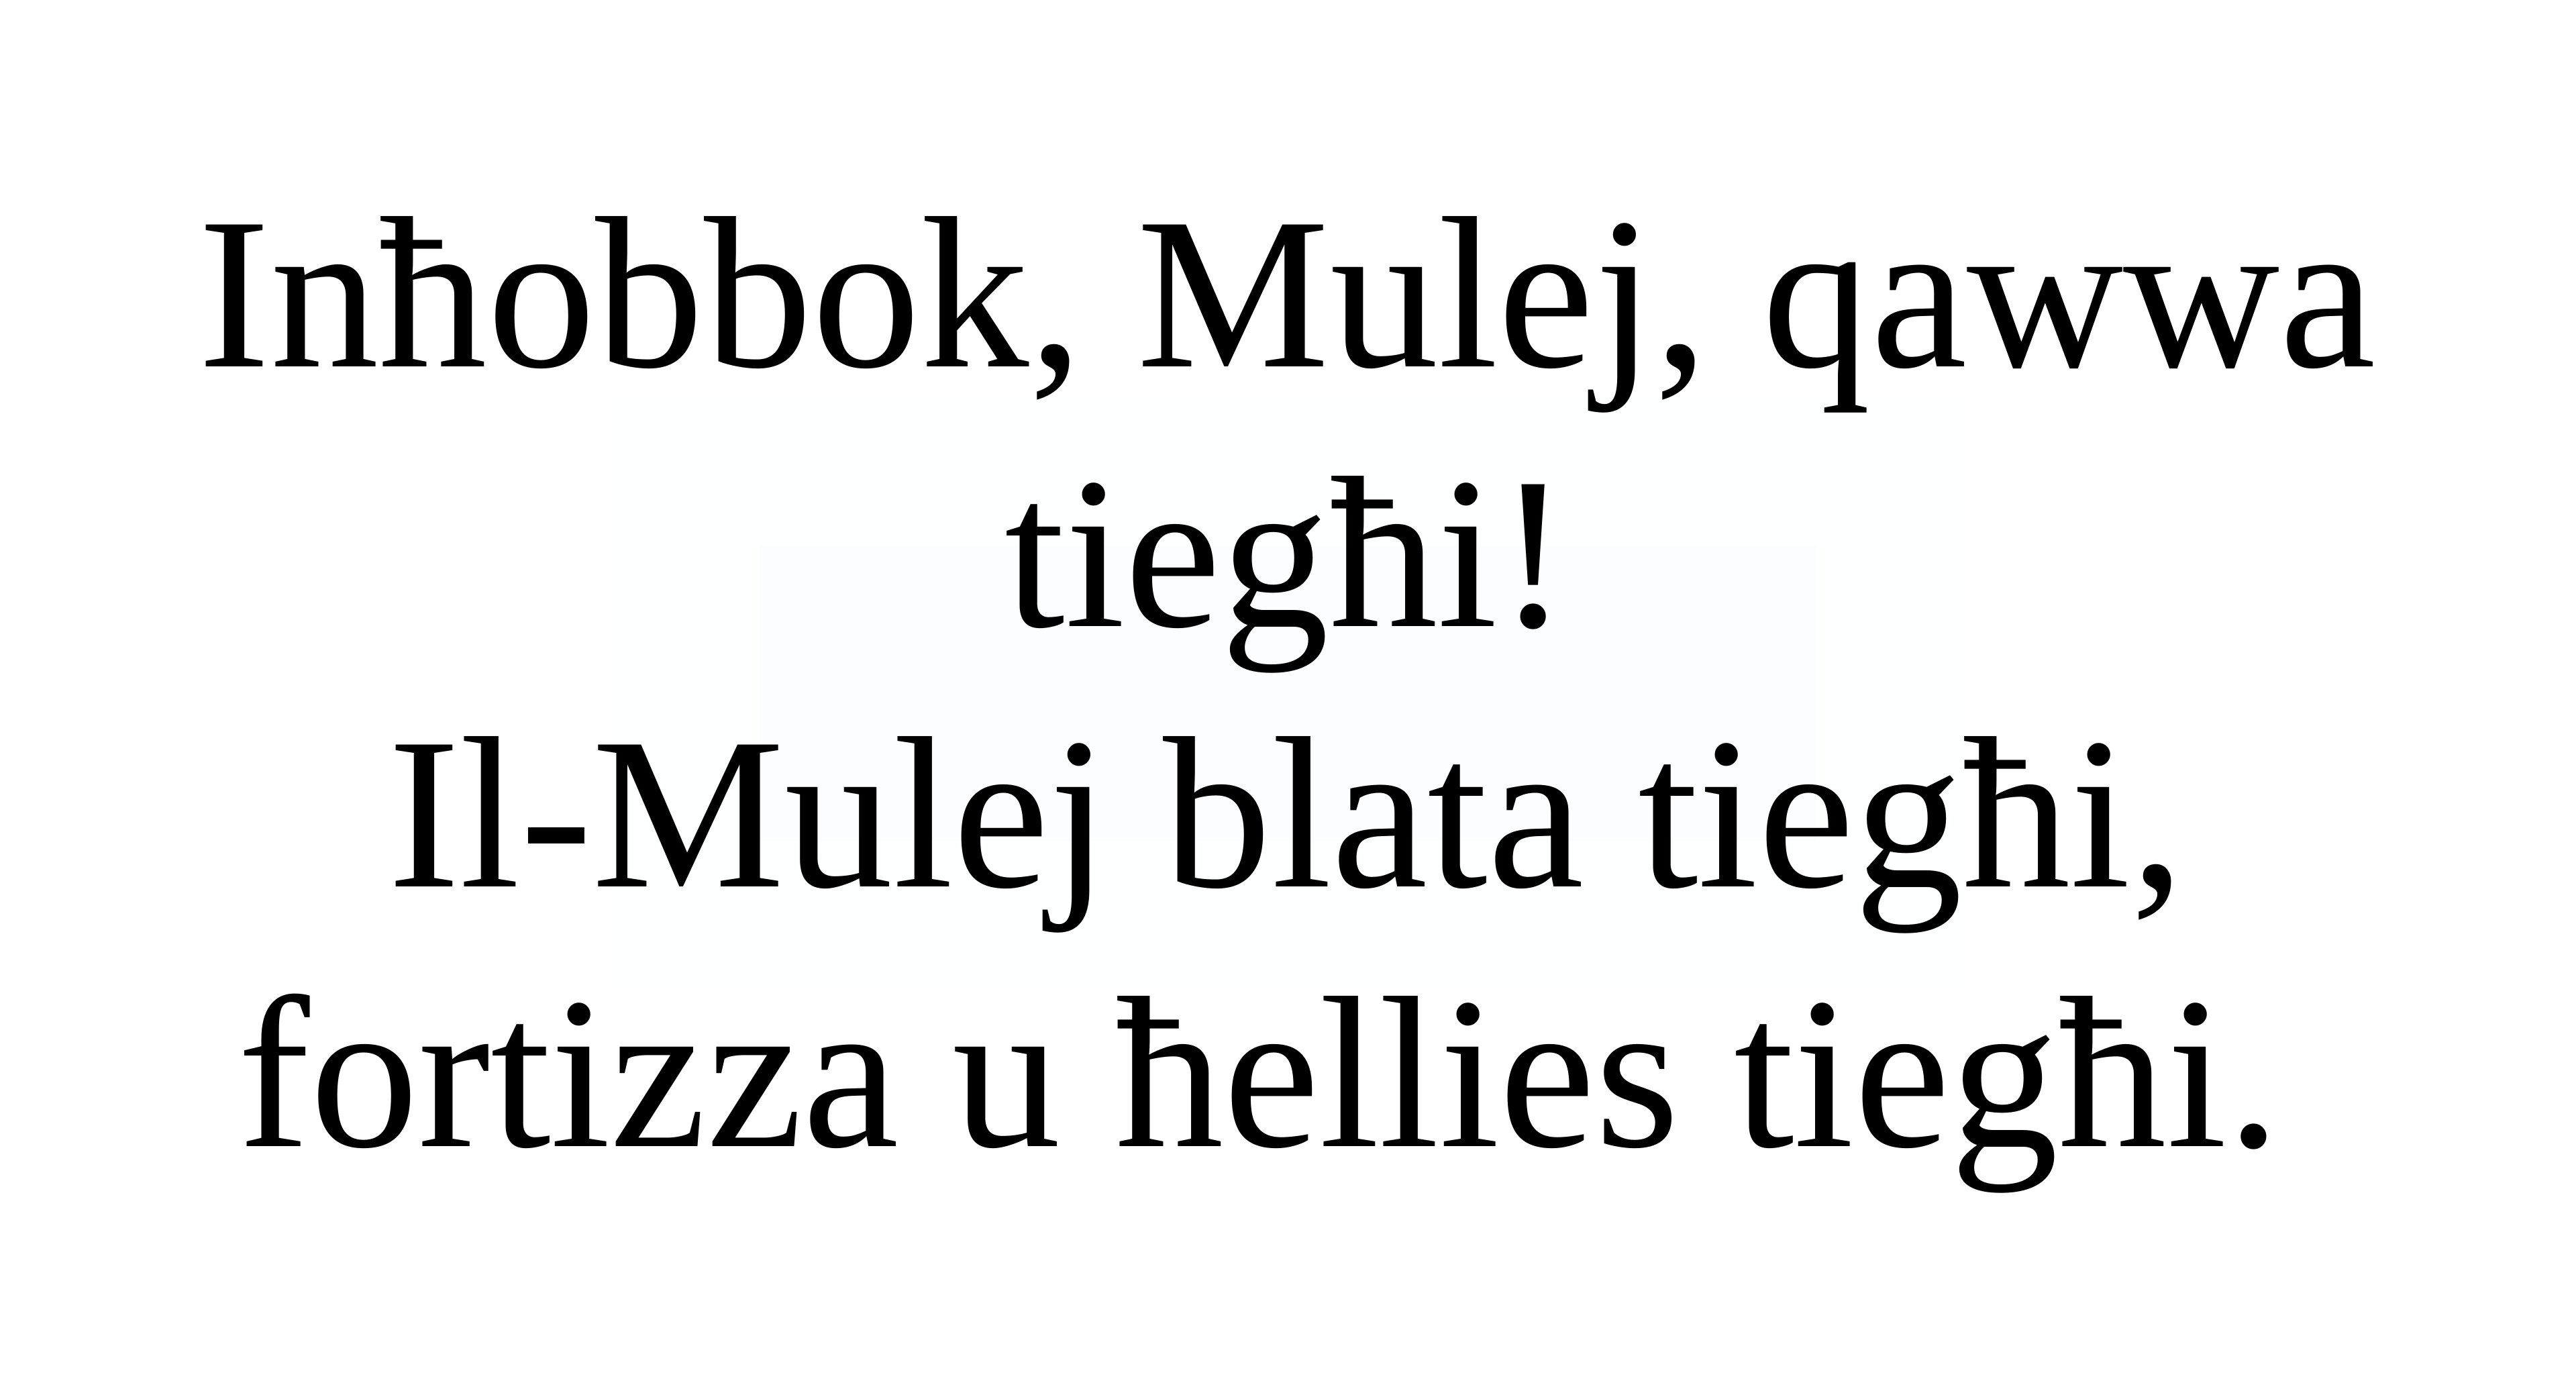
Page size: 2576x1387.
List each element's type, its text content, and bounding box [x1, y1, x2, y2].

text_box Inħobbok, Mulej, qawwa tiegħi! Il-Mulej blata tiegħi, fortizza u ħellies tiegħi. [47, 138, 2528, 1201]
